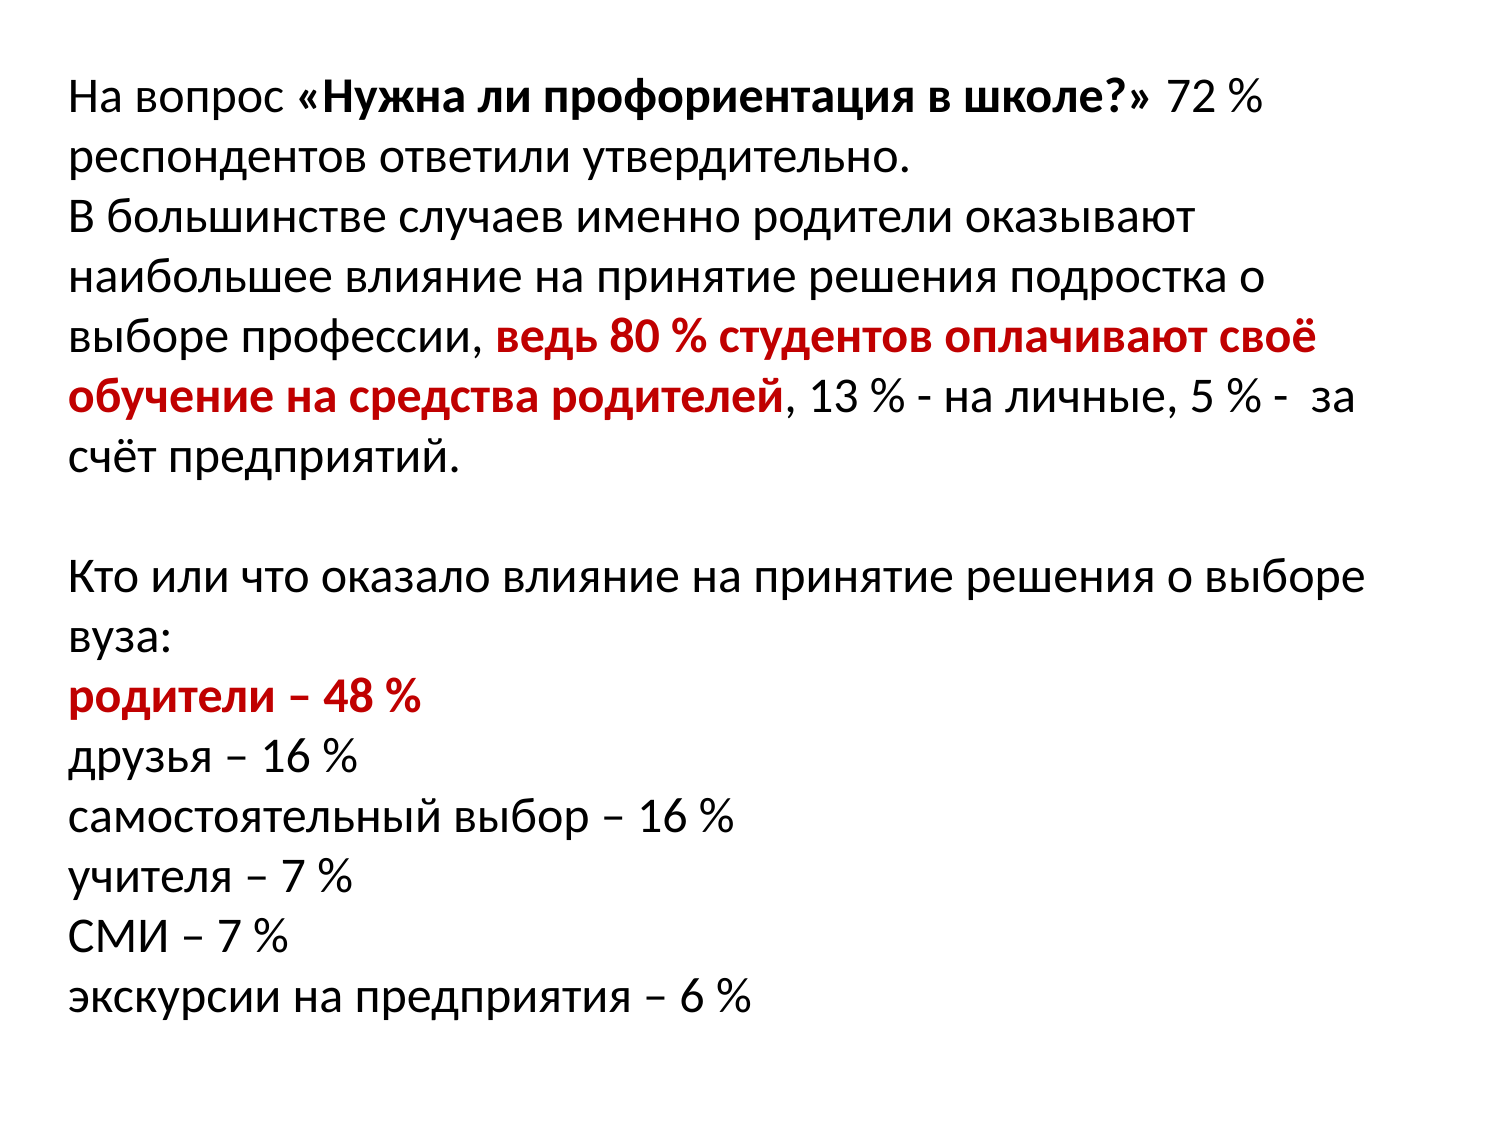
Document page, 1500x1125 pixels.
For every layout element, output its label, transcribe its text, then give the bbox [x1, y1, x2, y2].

text_box На вопрос «Нужна ли профориентация в школе?» 72 % респондентов ответили утвердительно. В большинстве случаев именно родители оказывают наибольшее влияние на принятие решения подростка о выборе профессии, ведь 80 % студентов оплачивают своё обучение на средства родителей, 13 % - на личные, 5 % - за счёт предприятий. Кто или что оказало влияние на принятие решения о выборе вуза: родители – 48 % друзья – 16 % самостоятельный выбор – 16 % учителя – 7 % СМИ – 7 % экскурсии на предприятия – 6 % [53, 55, 1436, 1030]
